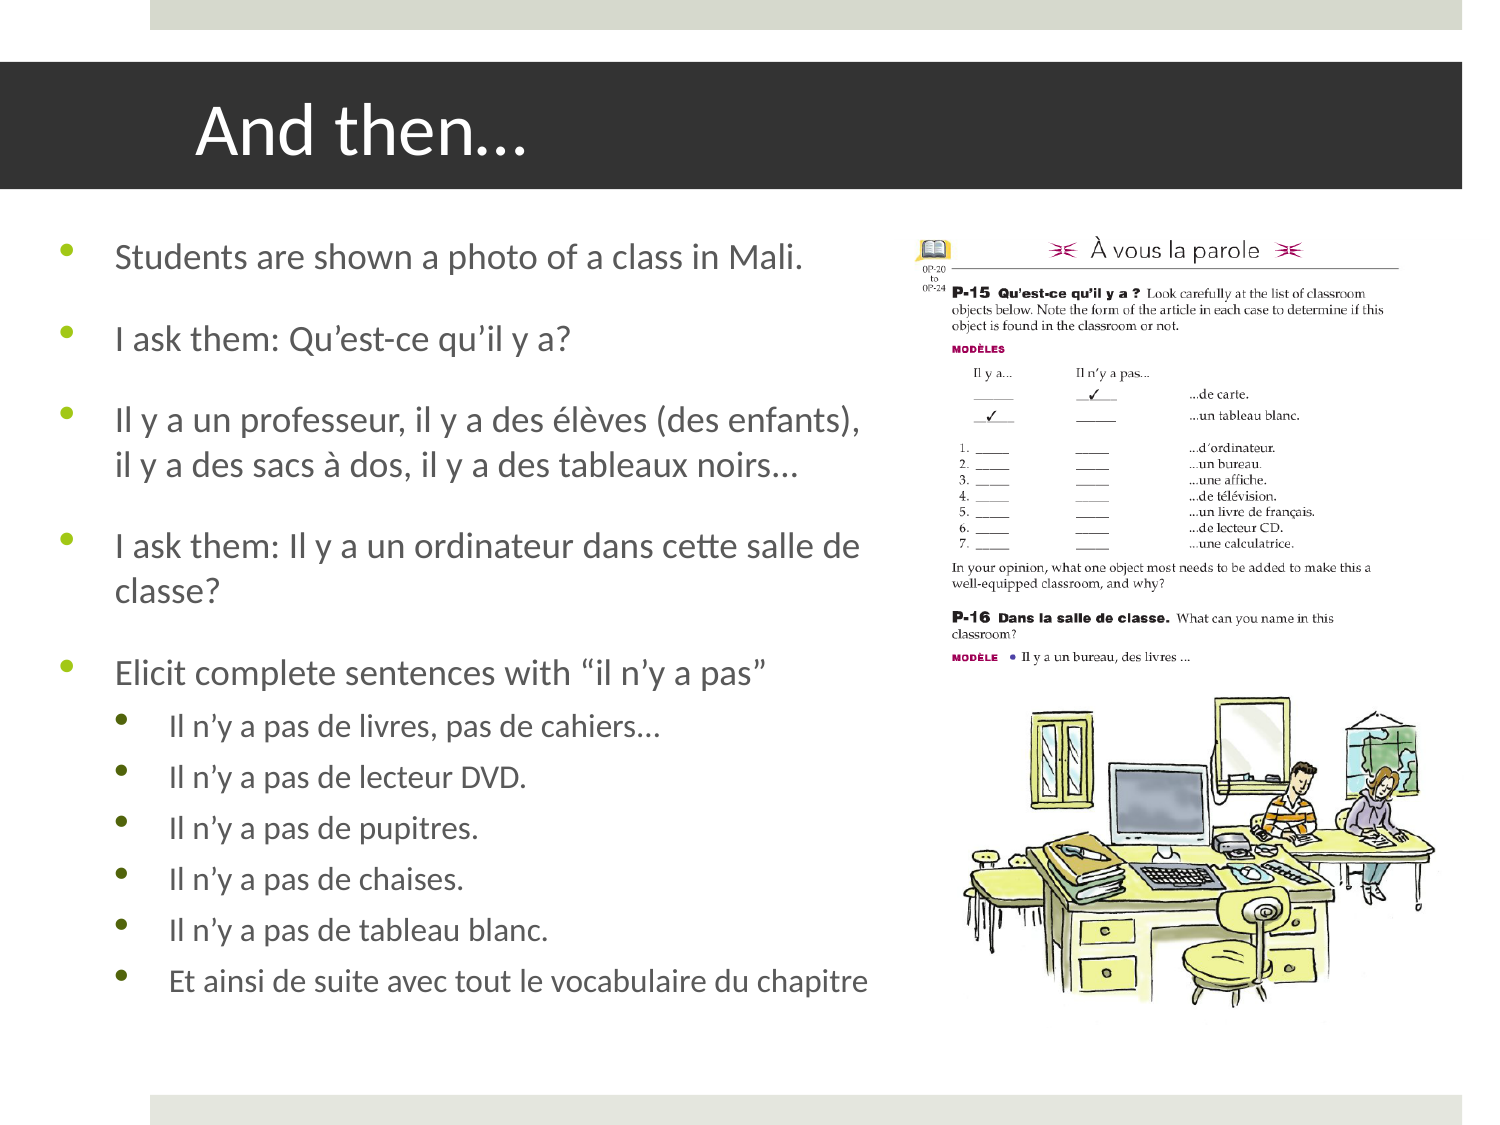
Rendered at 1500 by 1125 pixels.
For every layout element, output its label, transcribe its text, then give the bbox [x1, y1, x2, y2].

title And then… [0, 61, 1463, 190]
picture [894, 224, 1490, 1029]
list Students are shown a photo of a class in Mali. I ask them: Qu’est-ce qu’il y a? Il y a un professeur, il y a des élèves (des enfants), il y a des sacs à dos, il y a des tableaux noirs… I ask them: Il y a un ordinateur dans cette salle de classe? Elicit complete sentences with “il n’y a pas” Il n’y a pas de livres, pas de cahiers… Il n’y a pas de lecteur DVD. Il n’y a pas de pupitres. Il n’y a pas de chaises. Il n’y a pas de tableau blanc. Et ainsi de suite avec tout le vocabulaire du chapitre [45, 224, 894, 1028]
